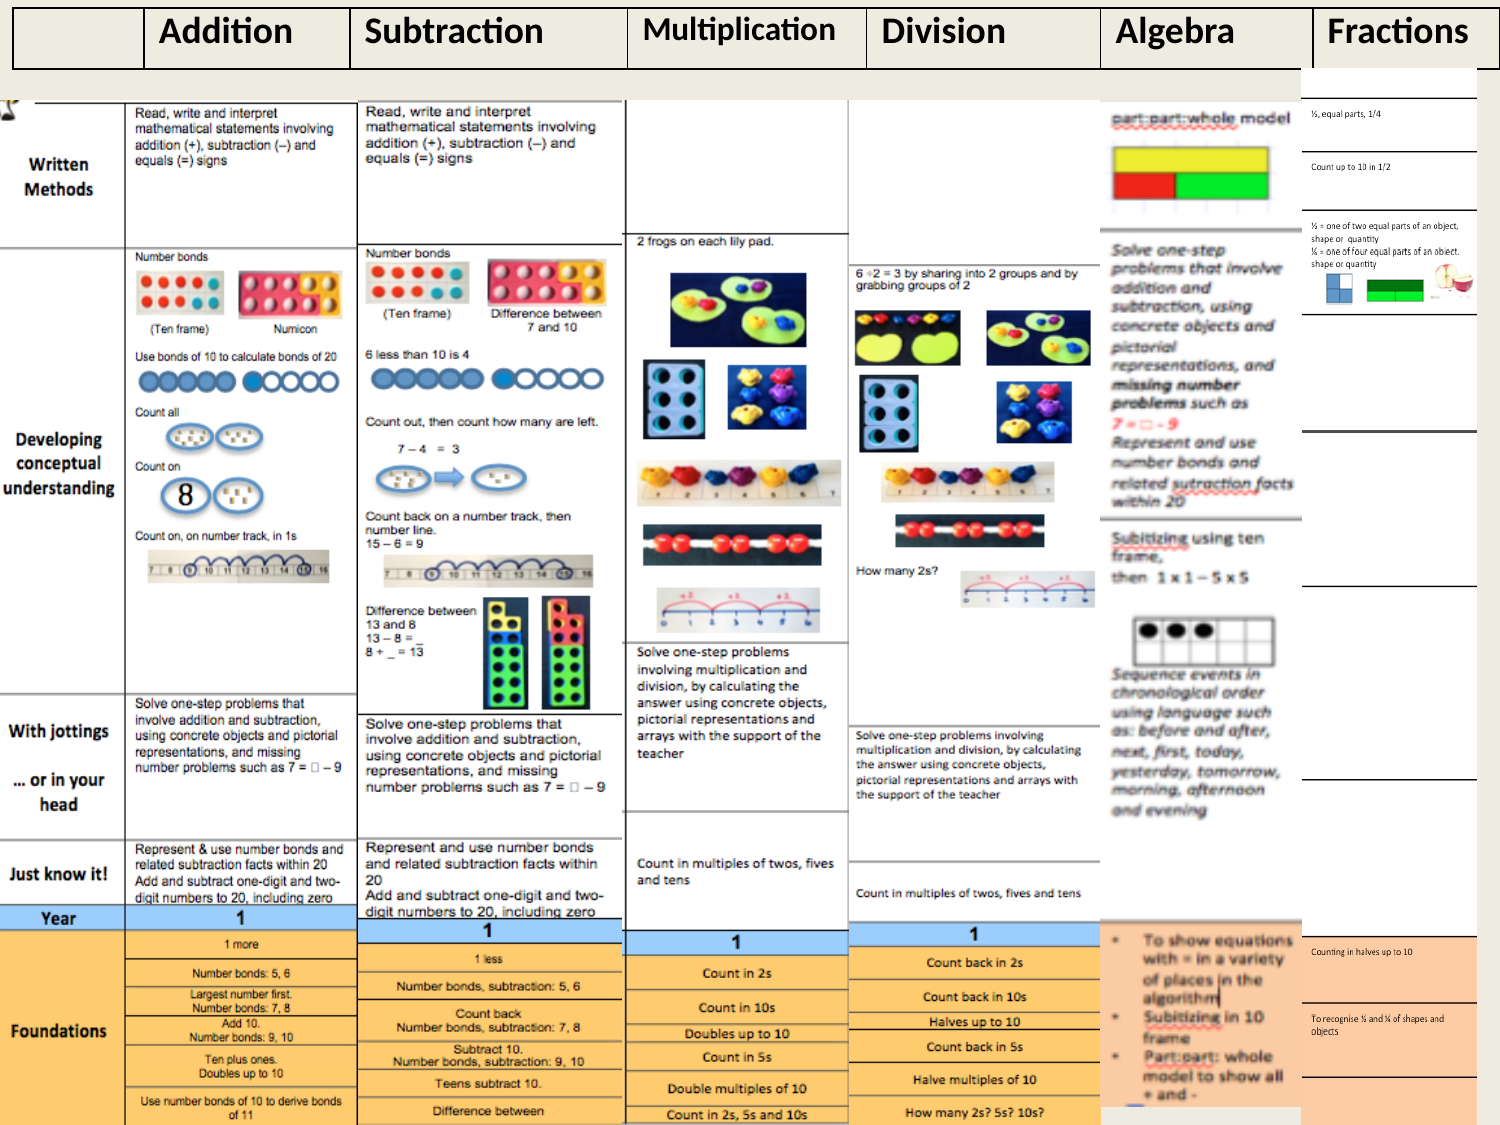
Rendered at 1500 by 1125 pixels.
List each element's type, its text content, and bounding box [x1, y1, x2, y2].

table_header Algebra [1101, 9, 1312, 68]
table_header Subtraction [351, 9, 627, 68]
table_header Fractions [1314, 9, 1499, 68]
table_header Addition [145, 9, 349, 68]
table_header Multiplication [628, 9, 866, 68]
table_header Division [867, 9, 1100, 68]
table_header [14, 9, 143, 68]
picture [0, 68, 1477, 1125]
